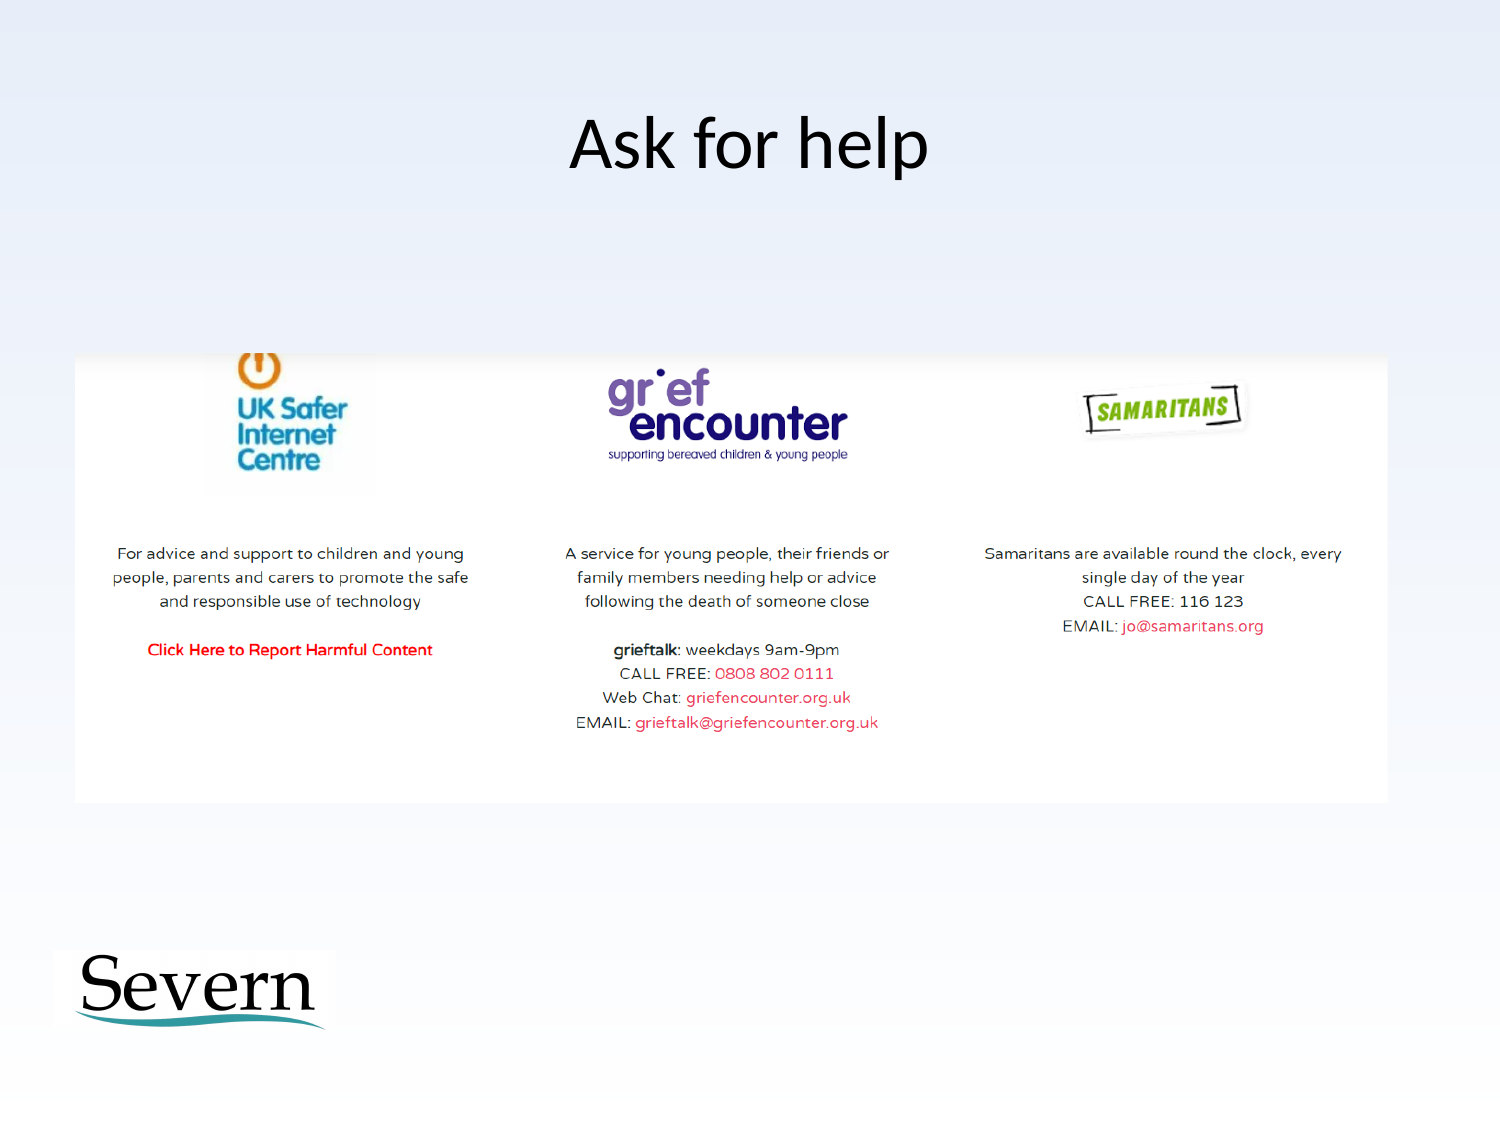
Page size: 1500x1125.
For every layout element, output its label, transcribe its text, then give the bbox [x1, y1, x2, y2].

picture [53, 950, 336, 1030]
title Ask for help [75, 45, 1425, 233]
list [74, 352, 1388, 803]
